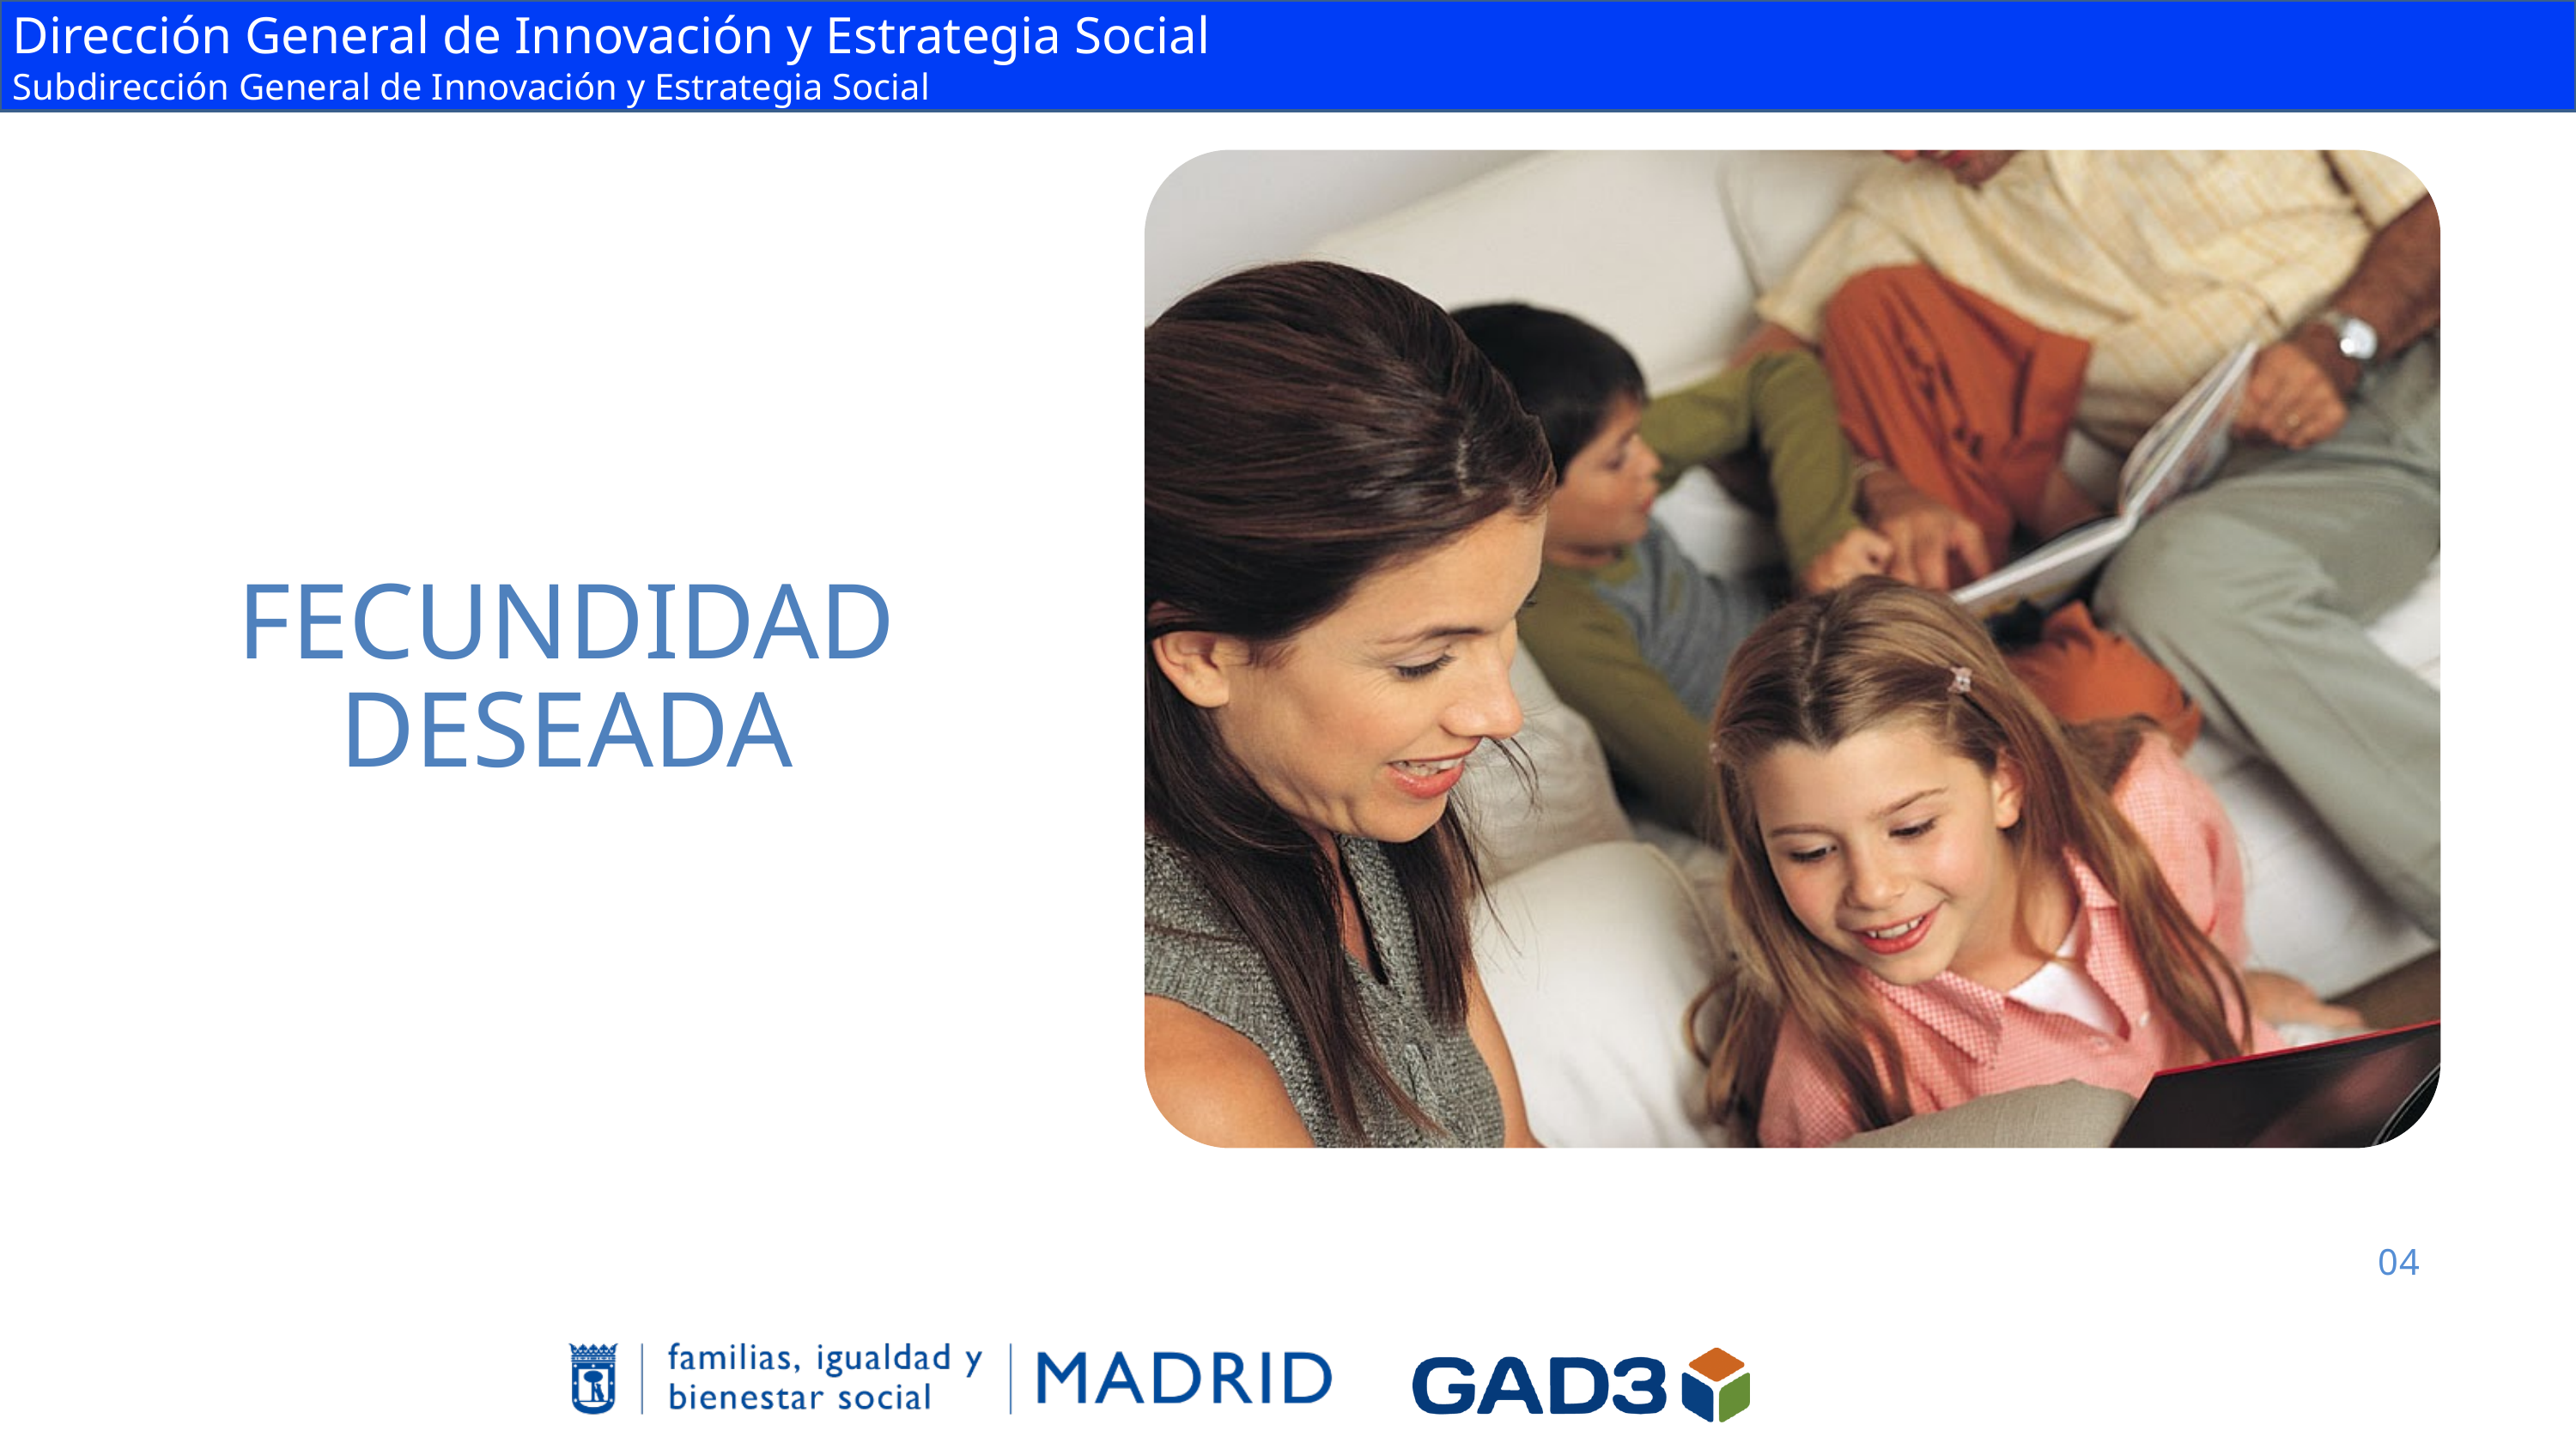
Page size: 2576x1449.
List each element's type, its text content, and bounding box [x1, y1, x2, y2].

picture [1144, 149, 2441, 1149]
text_box 04 [2163, 1232, 2421, 1282]
text_box FECUNDIDAD DESEADA [155, 570, 979, 789]
picture [1413, 1348, 1750, 1422]
picture [562, 1327, 1341, 1422]
